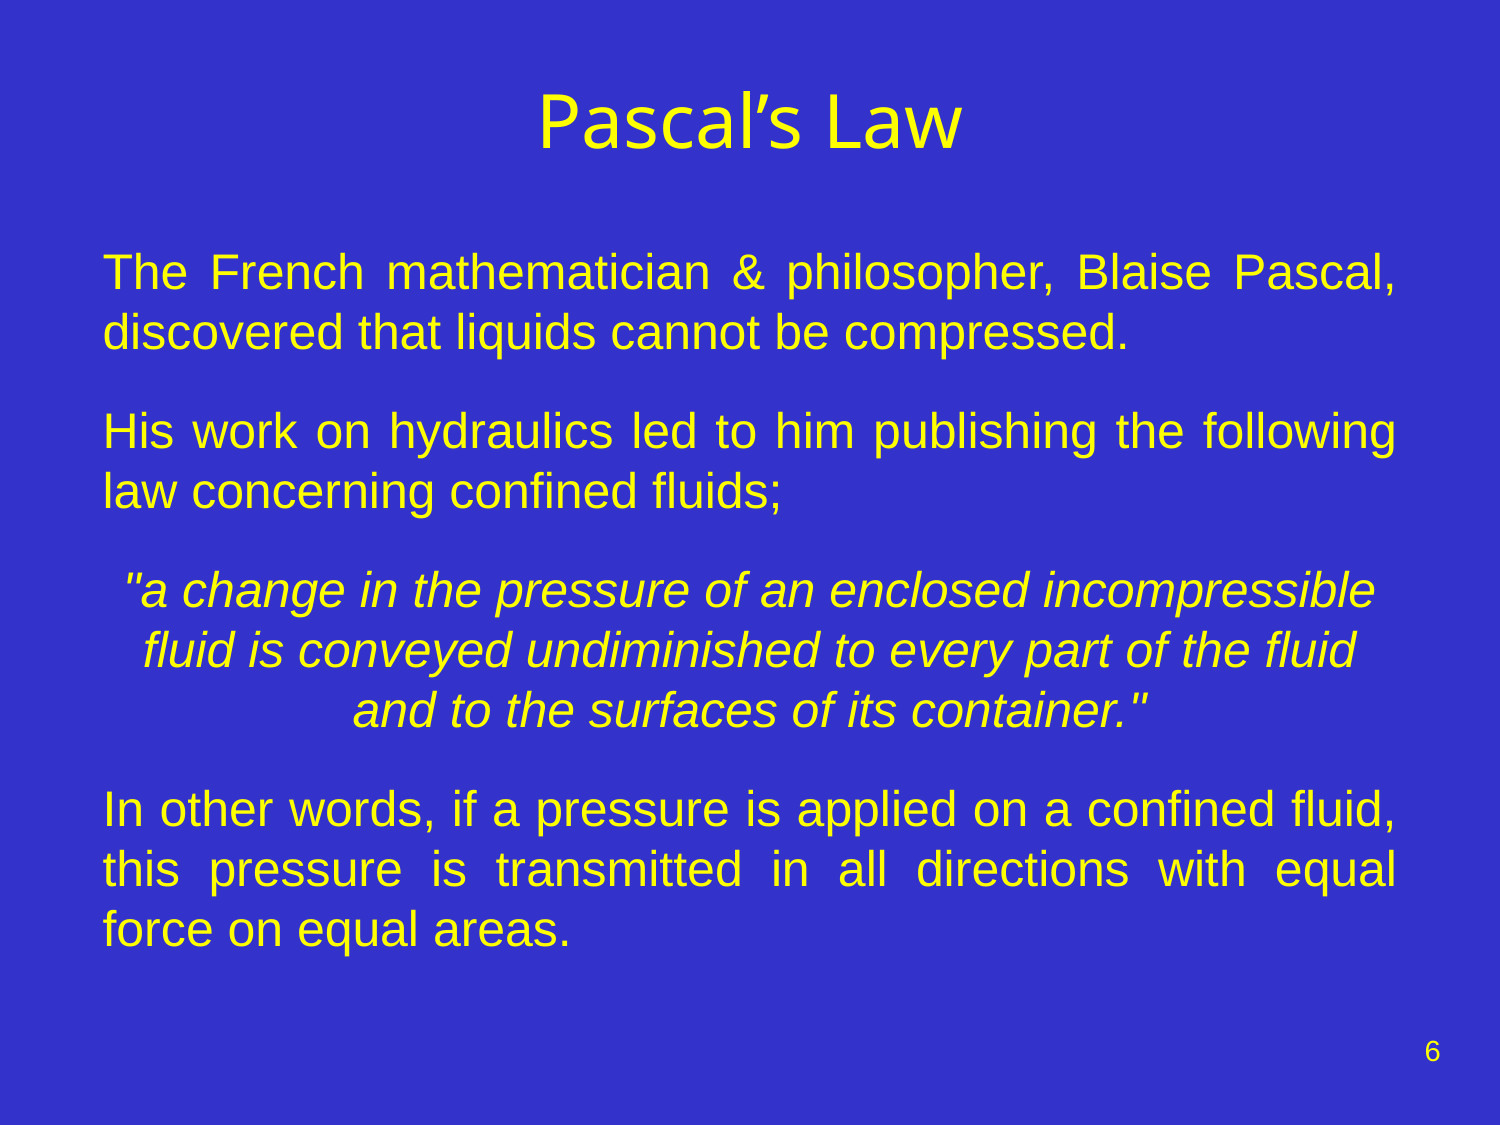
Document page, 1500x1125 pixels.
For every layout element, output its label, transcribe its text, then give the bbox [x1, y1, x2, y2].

slide_number 6 [1142, 1024, 1456, 1101]
title Pascal’s Law [87, 24, 1413, 213]
list The French mathematician & philosopher, Blaise Pascal, discovered that liquids cannot be compressed. His work on hydraulics led to him publishing the following law concerning confined fluids; "a change in the pressure of an enclosed incompressible fluid is conveyed undiminished to every part of the fluid and to the surfaces of its container." In other words, if a pressure is applied on a confined fluid, this pressure is transmitted in all directions with equal force on equal areas. [87, 231, 1413, 995]
